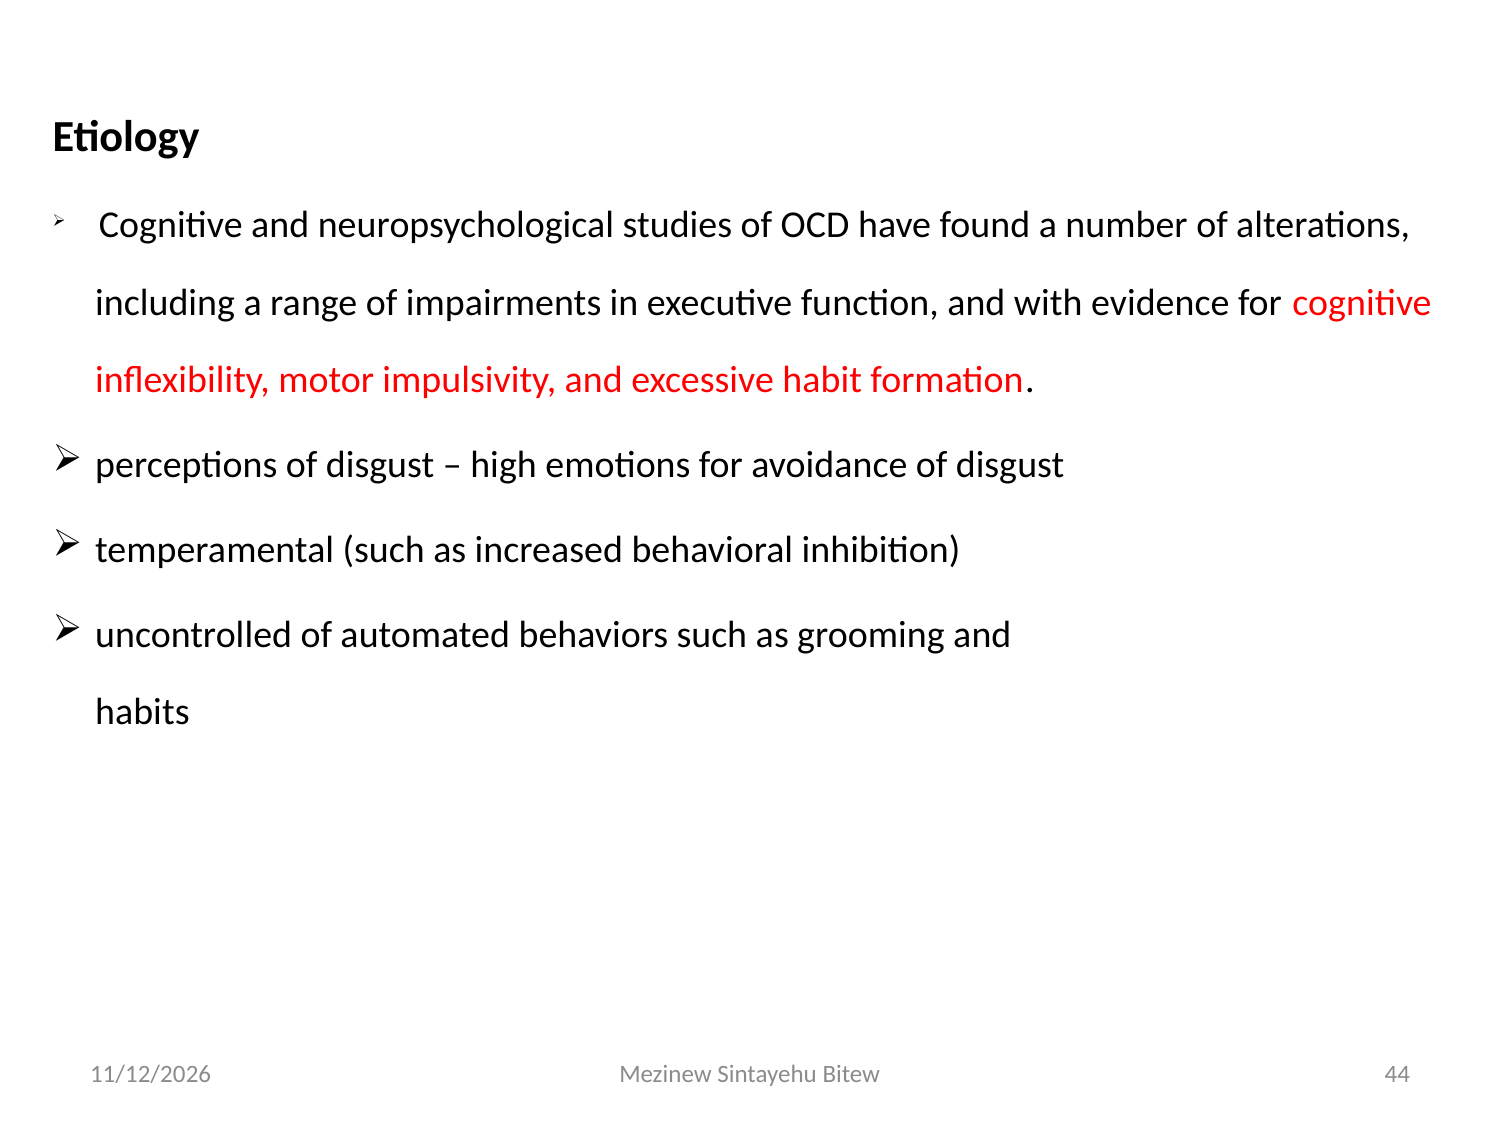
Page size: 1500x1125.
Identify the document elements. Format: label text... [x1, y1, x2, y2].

footer Mezinew Sintayehu Bitew [512, 1042, 988, 1103]
list Etiology Cognitive and neuropsychological studies of OCD have found a number of alterations, including a range of impairments in executive function, and with evidence for cognitive inflexibility, motor impulsivity, and excessive habit formation. perceptions of disgust – high emotions for avoidance of disgust temperamental (such as increased behavioral inhibition) uncontrolled of automated behaviors such as grooming and habits [37, 99, 1475, 1100]
slide_number 44 [1074, 1042, 1425, 1103]
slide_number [75, 1042, 425, 1103]
